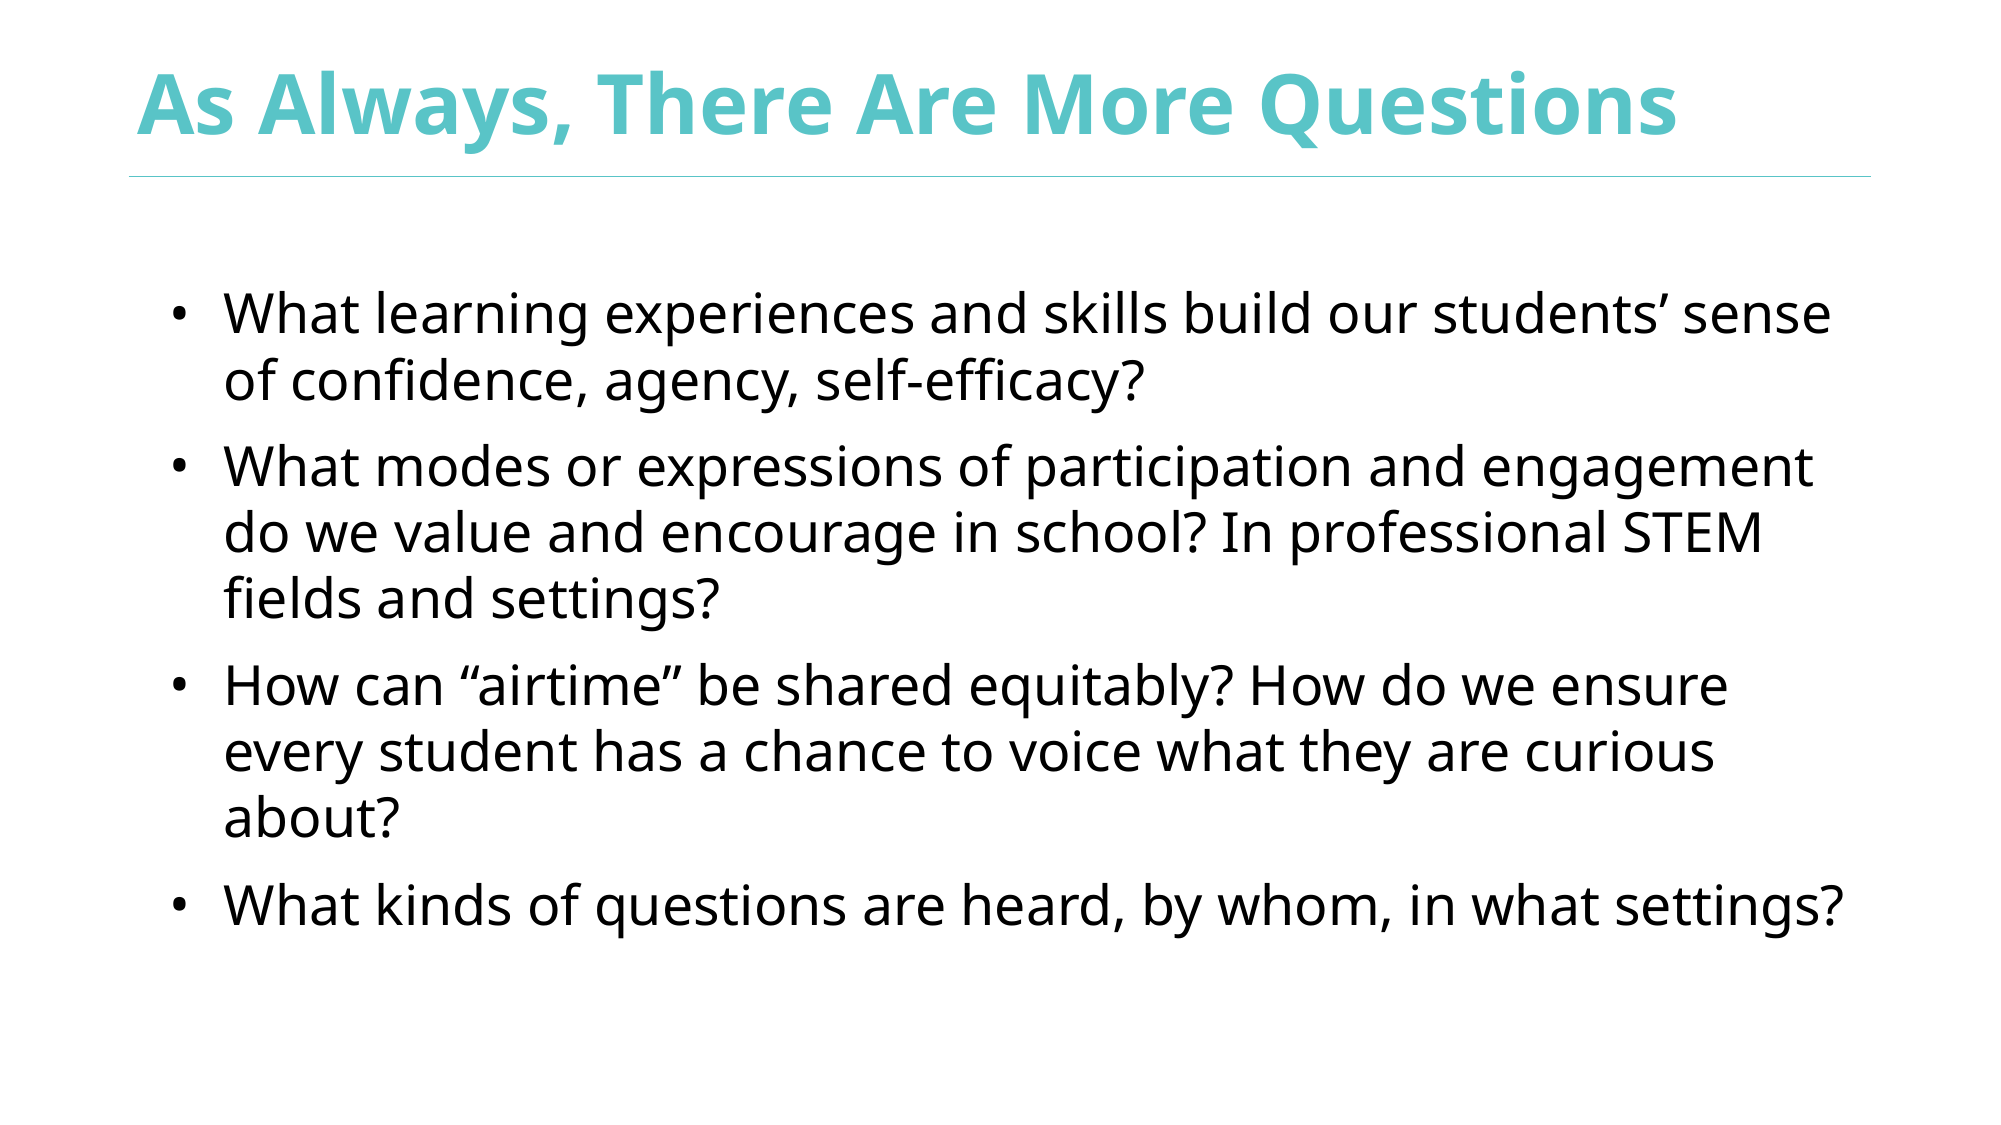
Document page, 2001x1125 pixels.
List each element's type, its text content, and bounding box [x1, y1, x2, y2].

title As Always, There Are More Questions [137, 40, 1863, 175]
list What learning experiences and skills build our students’ sense of confidence, agency, self-efficacy? What modes or expressions of participation and engagement do we value and encourage in school? In professional STEM fields and settings? How can “airtime” be shared equitably? How do we ensure every student has a chance to voice what they are curious about? What kinds of questions are heard, by whom, in what settings? [137, 271, 1863, 1014]
